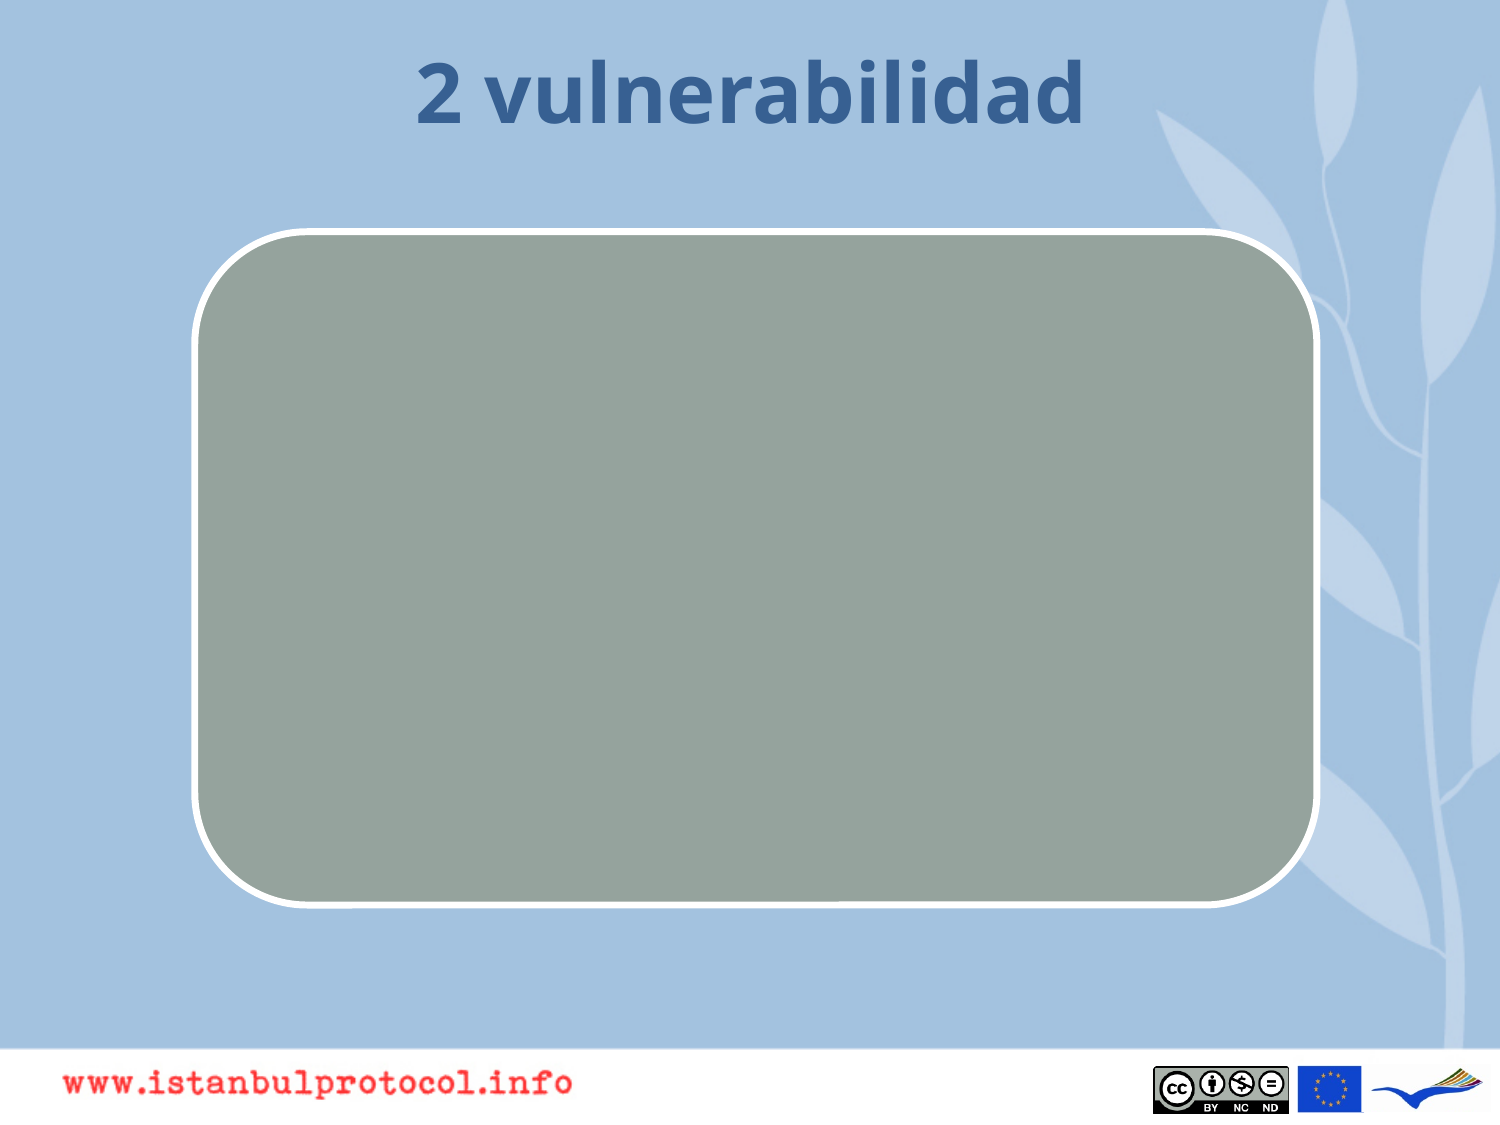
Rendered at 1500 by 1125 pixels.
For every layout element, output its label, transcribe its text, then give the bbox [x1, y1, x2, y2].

list [75, 184, 1425, 1005]
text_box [194, 231, 1318, 906]
title 2 vulnerabilidad [76, 0, 1427, 198]
picture [0, 0, 1500, 1125]
